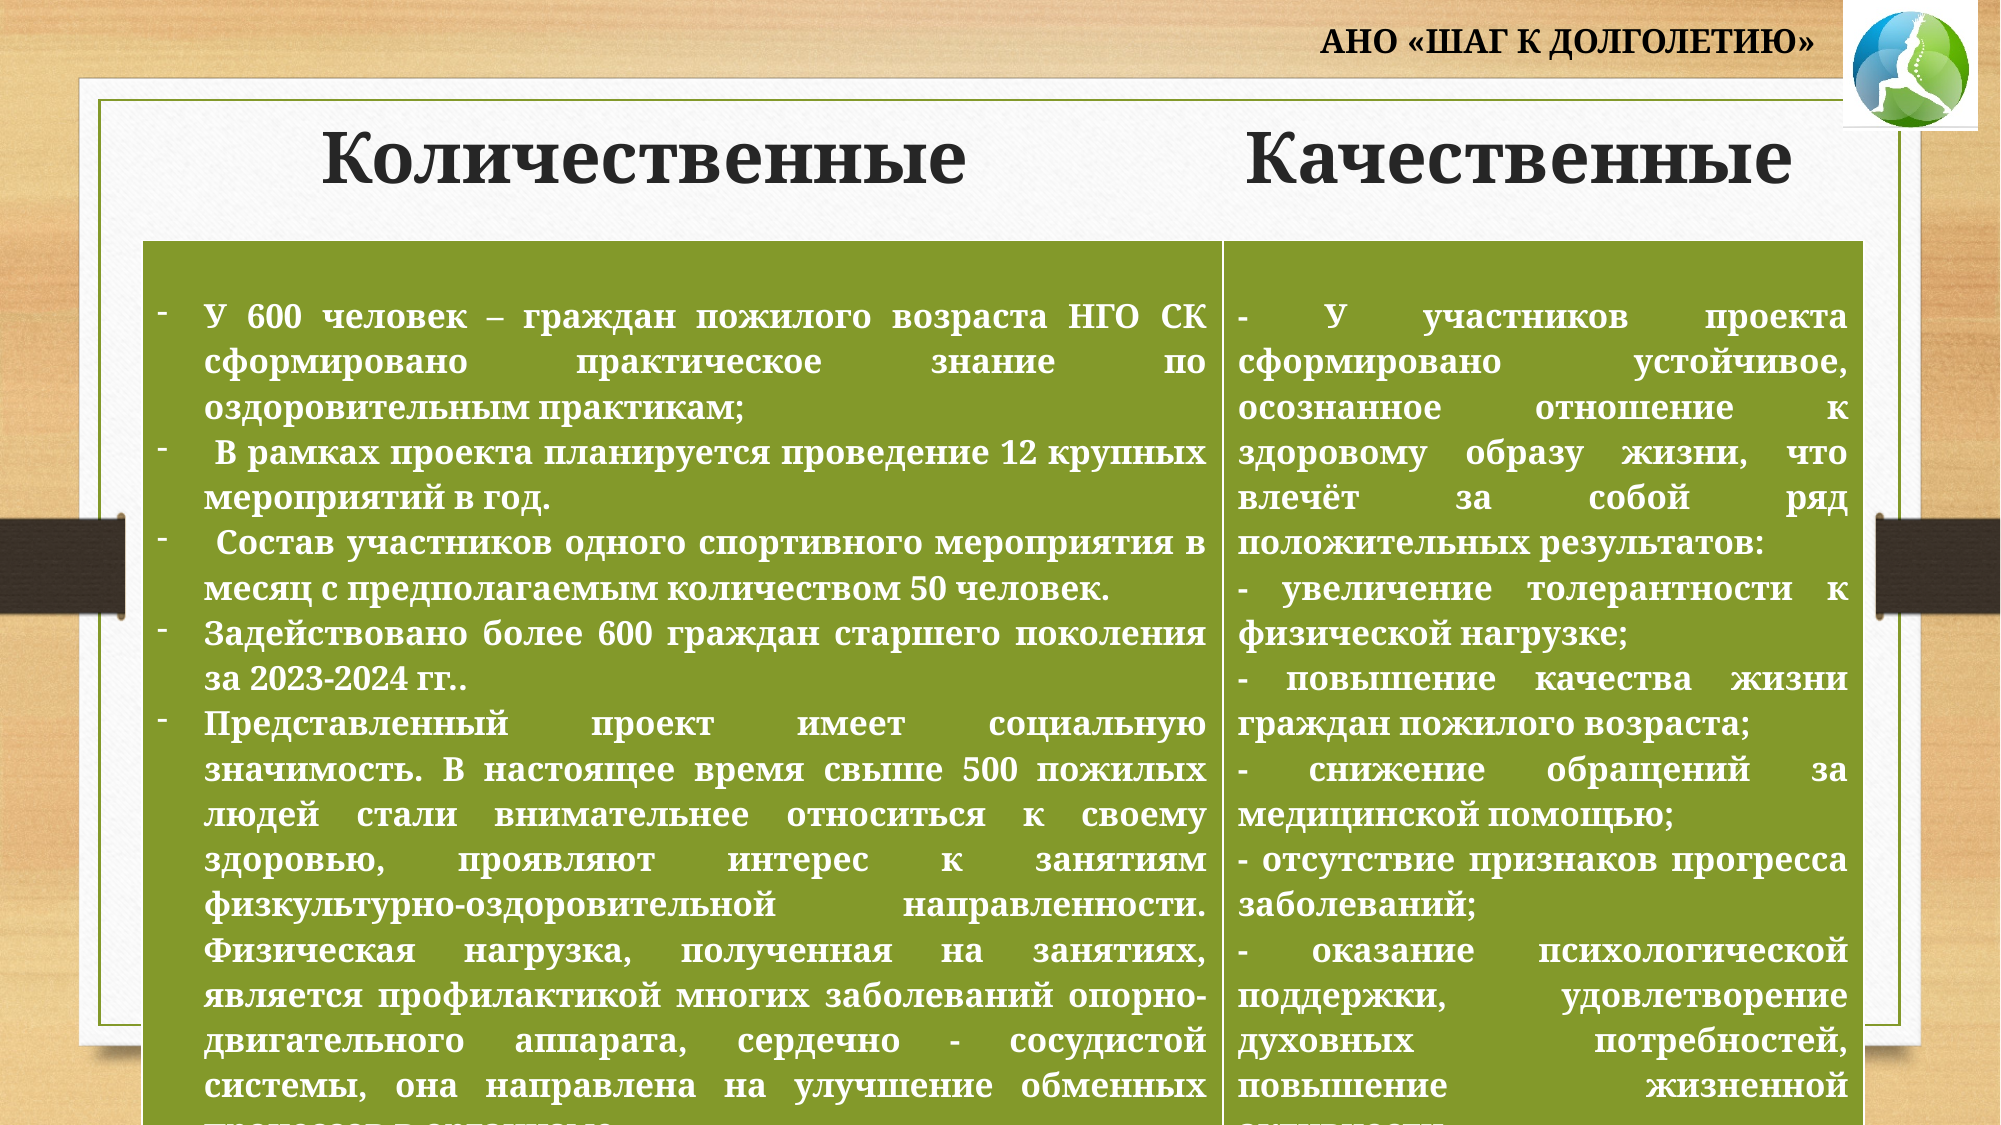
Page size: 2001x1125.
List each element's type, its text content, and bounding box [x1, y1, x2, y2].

table_header - У участников проекта сформировано устойчивое, осознанное отношение к здоровому образу жизни, что влечёт за собой ряд положительных результатов: - увеличение толерантности к физической нагрузке; - повышение качества жизни граждан пожилого возраста; - снижение обращений за медицинской помощью; - отсутствие признаков прогресса заболеваний; - оказание психологической поддержки, удовлетворение духовных потребностей, повышение жизненной активности. [1224, 241, 1863, 1125]
title Количественные Качественные [85, 104, 1865, 207]
picture [0, 0, 2001, 1125]
text_box АНО «ШАГ К ДОЛГОЛЕТИЮ» [1295, 9, 1843, 69]
table_header У 600 человек – граждан пожилого возраста НГО СК сформировано практическое знание по оздоровительным практикам; В рамках проекта планируется проведение 12 крупных мероприятий в год. Состав участников одного спортивного мероприятия в месяц с предполагаемым количеством 50 человек. Задействовано более 600 граждан старшего поколения за 2023-2024 гг.. Представленный проект имеет социальную значимость. В настоящее время свыше 500 пожилых людей стали внимательнее относиться к своему здоровью, проявляют интерес к занятиям физкультурно-оздоровительной направленности. Физическая нагрузка, полученная на занятиях, является профилактикой многих заболеваний опорно-двигательного аппарата, сердечно - сосудистой системы, она направлена на улучшение обменных процессов в организме [143, 241, 1222, 1125]
